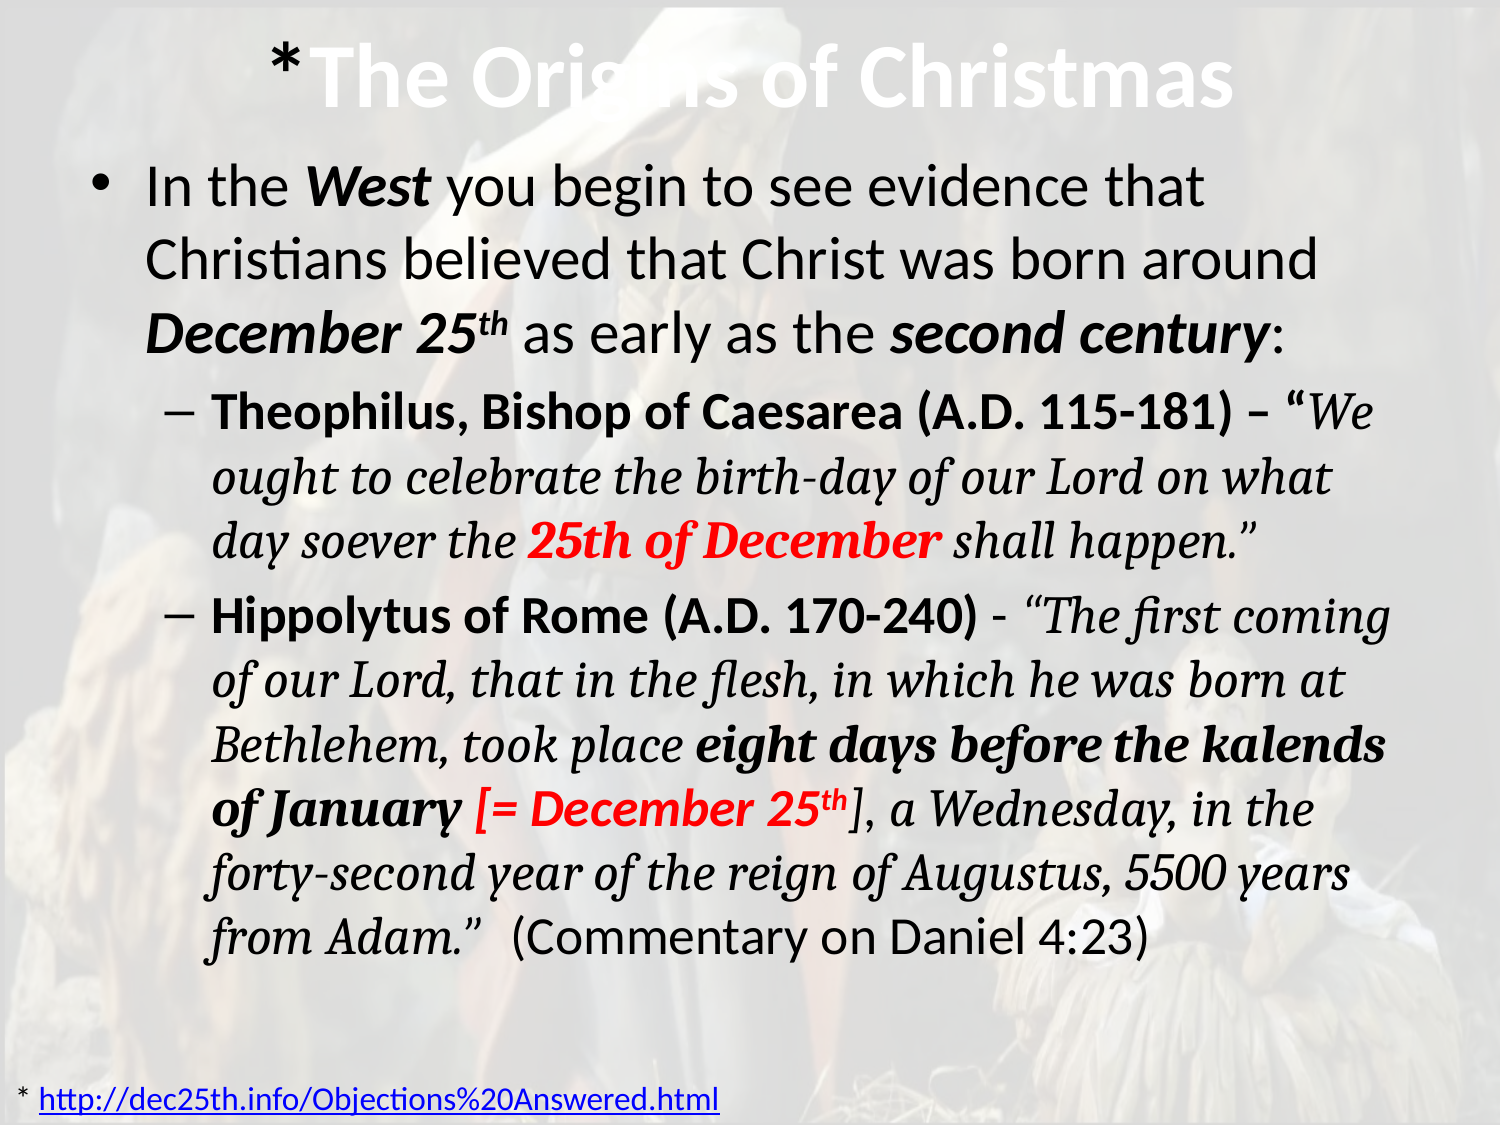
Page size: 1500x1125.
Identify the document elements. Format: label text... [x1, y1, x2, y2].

text_box * http://dec25th.info/Objections%20Answered.html [0, 1069, 1500, 1125]
title *The Origins of Christmas [75, 4, 1425, 137]
list In the West you begin to see evidence that Christians believed that Christ was born around December 25th as early as the second century: Theophilus, Bishop of Caesarea (A.D. 115-181) – “We ought to celebrate the birth-day of our Lord on what day soever the 25th of December shall happen.” Hippolytus of Rome (A.D. 170-240) - “The first coming of our Lord, that in the flesh, in which he was born at Bethlehem, took place eight days before the kalends of January [= December 25th], a Wednesday, in the forty-second year of the reign of Augustus, 5500 years from Adam.” (Commentary on Daniel 4:23) [75, 137, 1425, 1063]
